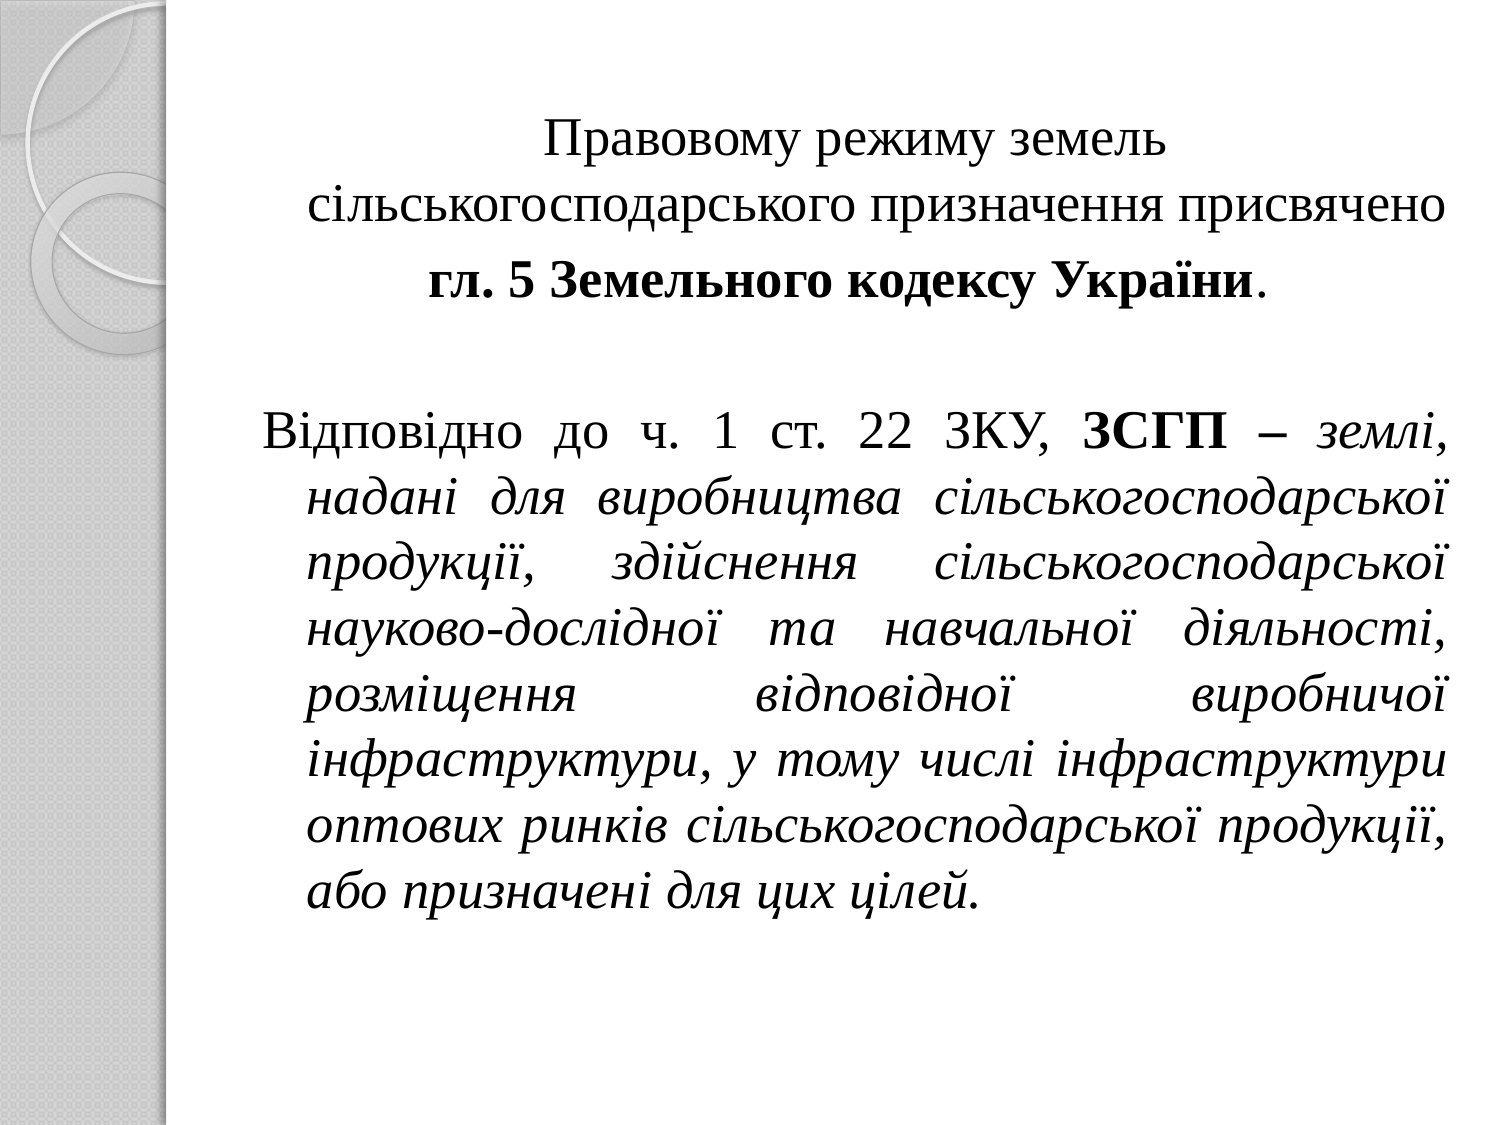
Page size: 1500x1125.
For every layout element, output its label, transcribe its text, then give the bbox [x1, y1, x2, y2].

list Правовому режиму земель сільськогосподарського призначення присвячено гл. 5 Земельного кодексу України. Відповідно до ч. 1 ст. 22 ЗКУ, ЗСГП – землі, надані для виробництва сільськогосподарської продукції, здійснення сільськогосподарської науково-дослідної та навчальної діяльності, розміщення відповідної виробничої інфраструктури, у тому числі інфраструктури оптових ринків сільськогосподарської продукції, або призначені для цих цілей. [234, 93, 1465, 979]
